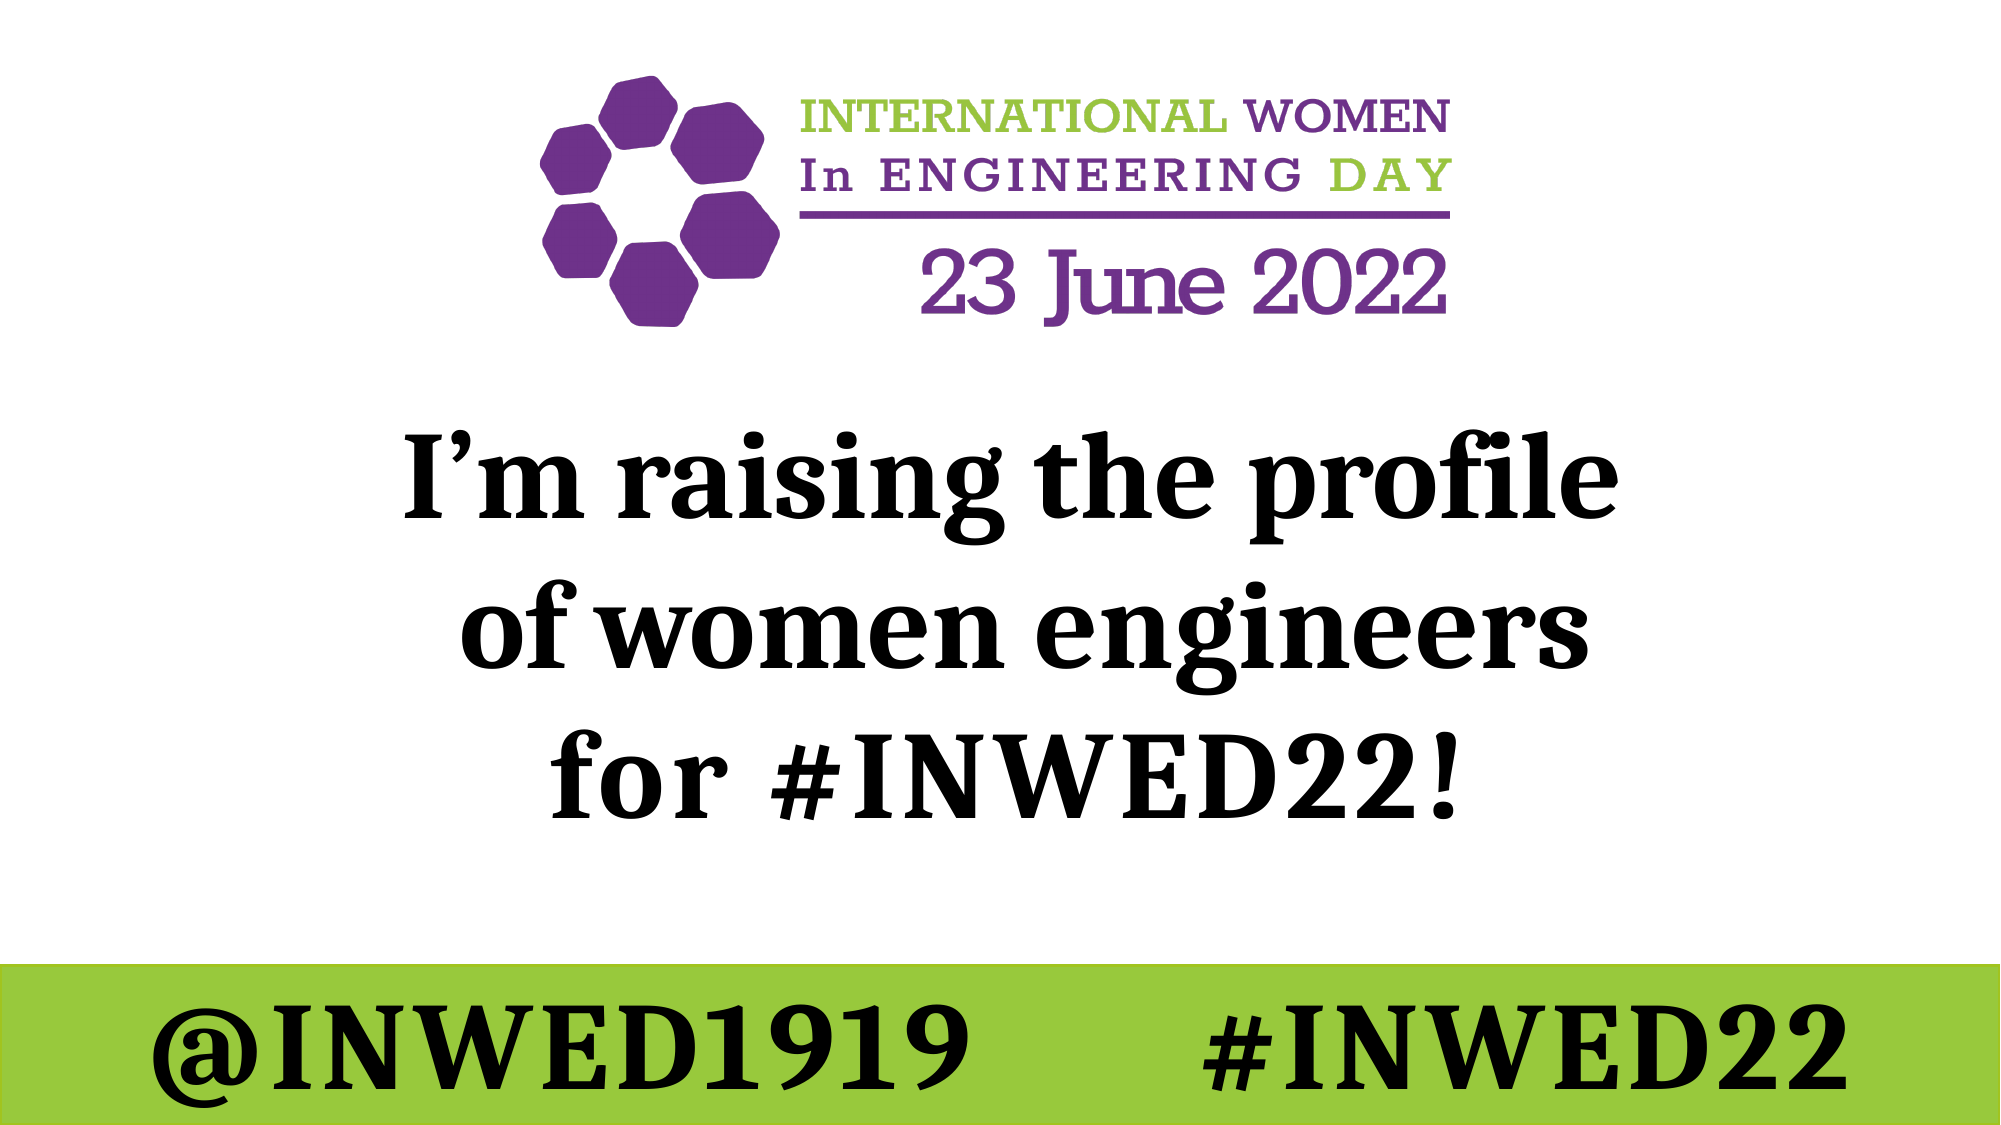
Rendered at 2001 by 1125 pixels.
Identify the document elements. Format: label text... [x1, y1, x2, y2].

picture [531, 66, 1469, 335]
text_box [0, 965, 2000, 1125]
text_box I’m raising the profile of women engineers for #INWED22! [26, 385, 2000, 851]
text_box @INWED1919 #INWED22 [134, 946, 1866, 1124]
